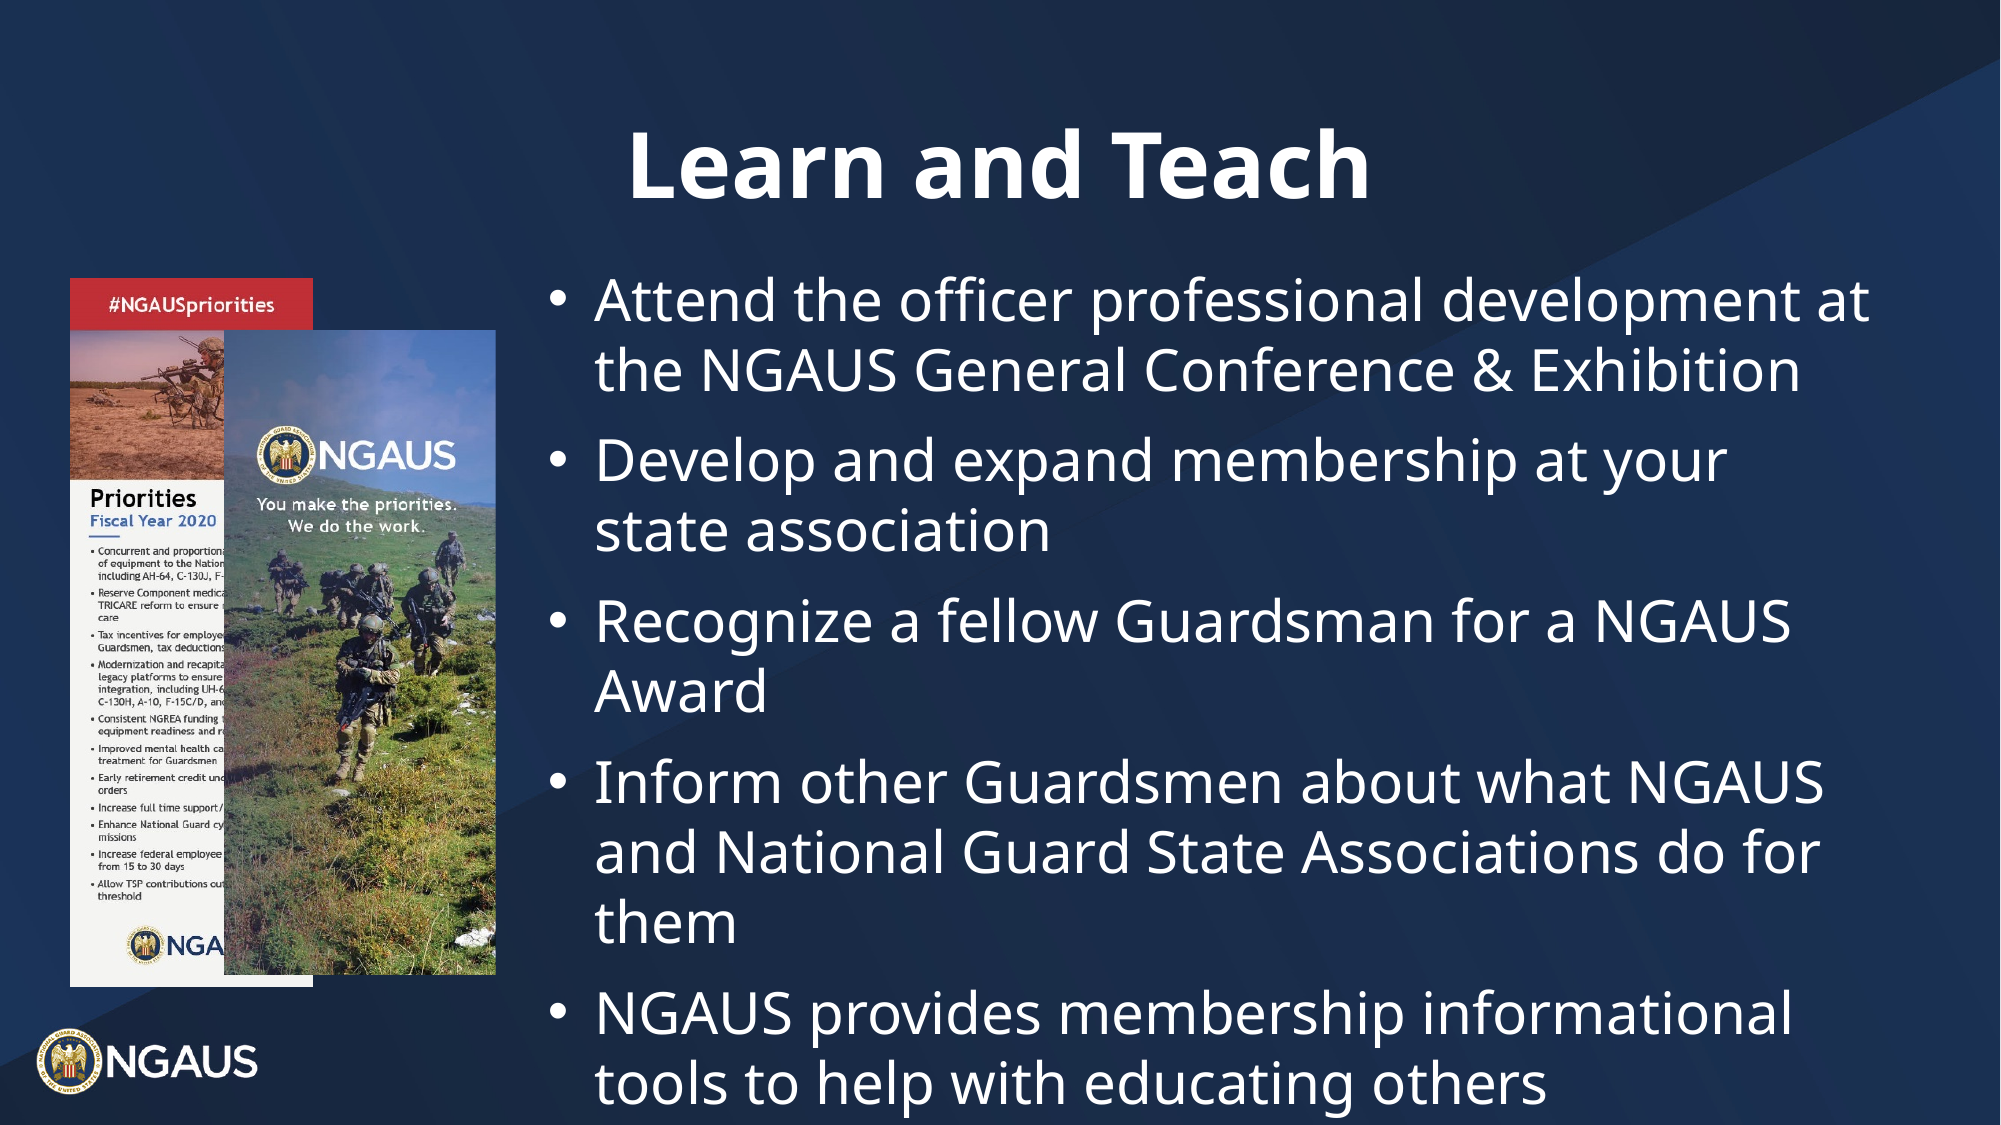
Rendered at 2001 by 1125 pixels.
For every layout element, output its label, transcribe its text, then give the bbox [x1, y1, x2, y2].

picture [0, 0, 2001, 1125]
text_box Attend the officer professional development at the NGAUS General Conference & Exhibition Develop and expand membership at your state association Recognize a fellow Guardsman for a NGAUS Award Inform other Guardsmen about what NGAUS and National Guard State Associations do for them NGAUS provides membership informational tools to help with educating others [533, 255, 1894, 1124]
title Learn and Teach [137, 59, 1863, 278]
